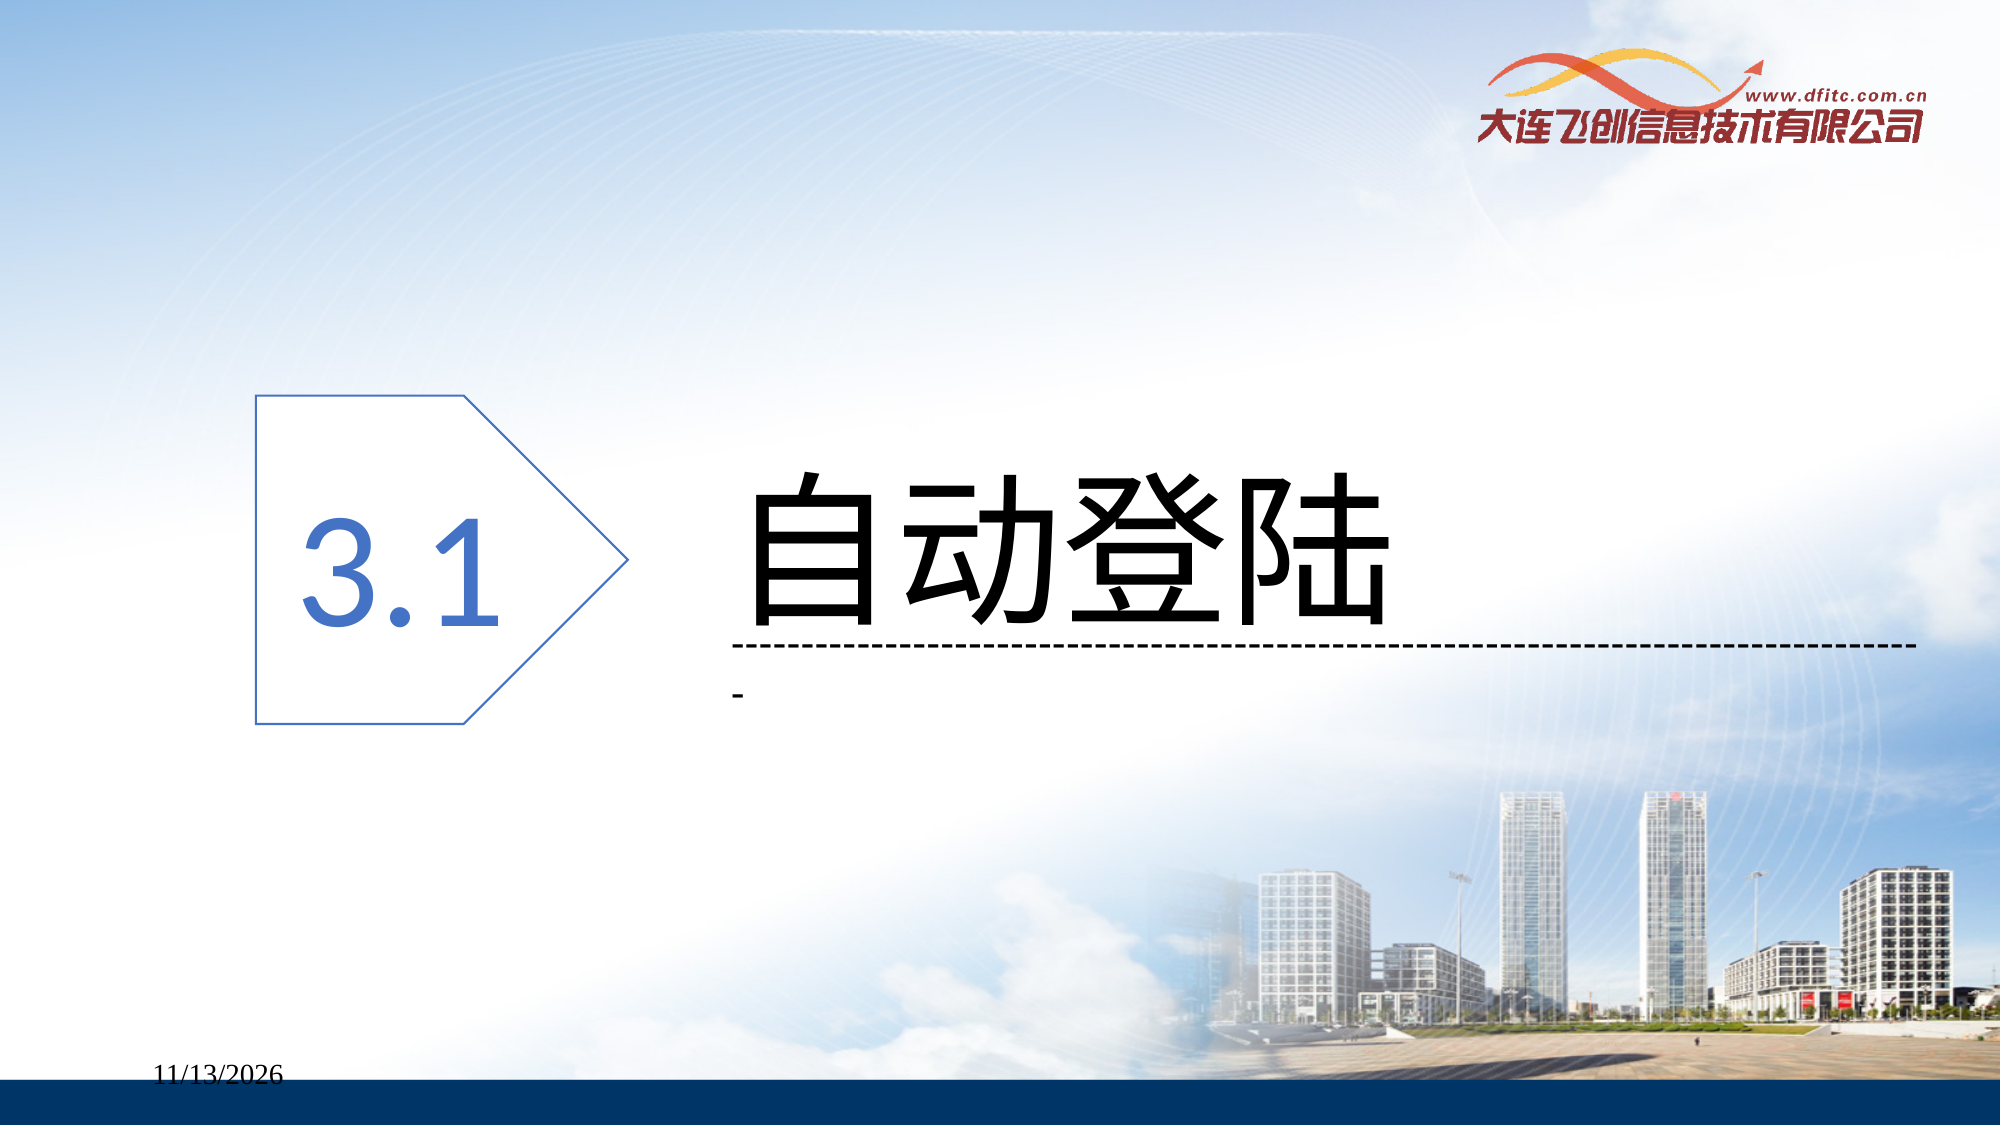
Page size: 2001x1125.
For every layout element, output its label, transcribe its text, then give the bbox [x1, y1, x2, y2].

text_box -------------------------------------------------------------------------------------- [716, 608, 1946, 724]
slide_number [137, 1042, 588, 1103]
text_box 3.1 [254, 394, 630, 726]
text_box 自动登陆 [714, 438, 1898, 654]
picture [0, 0, 2000, 1125]
slide_number [1412, 1042, 1863, 1103]
